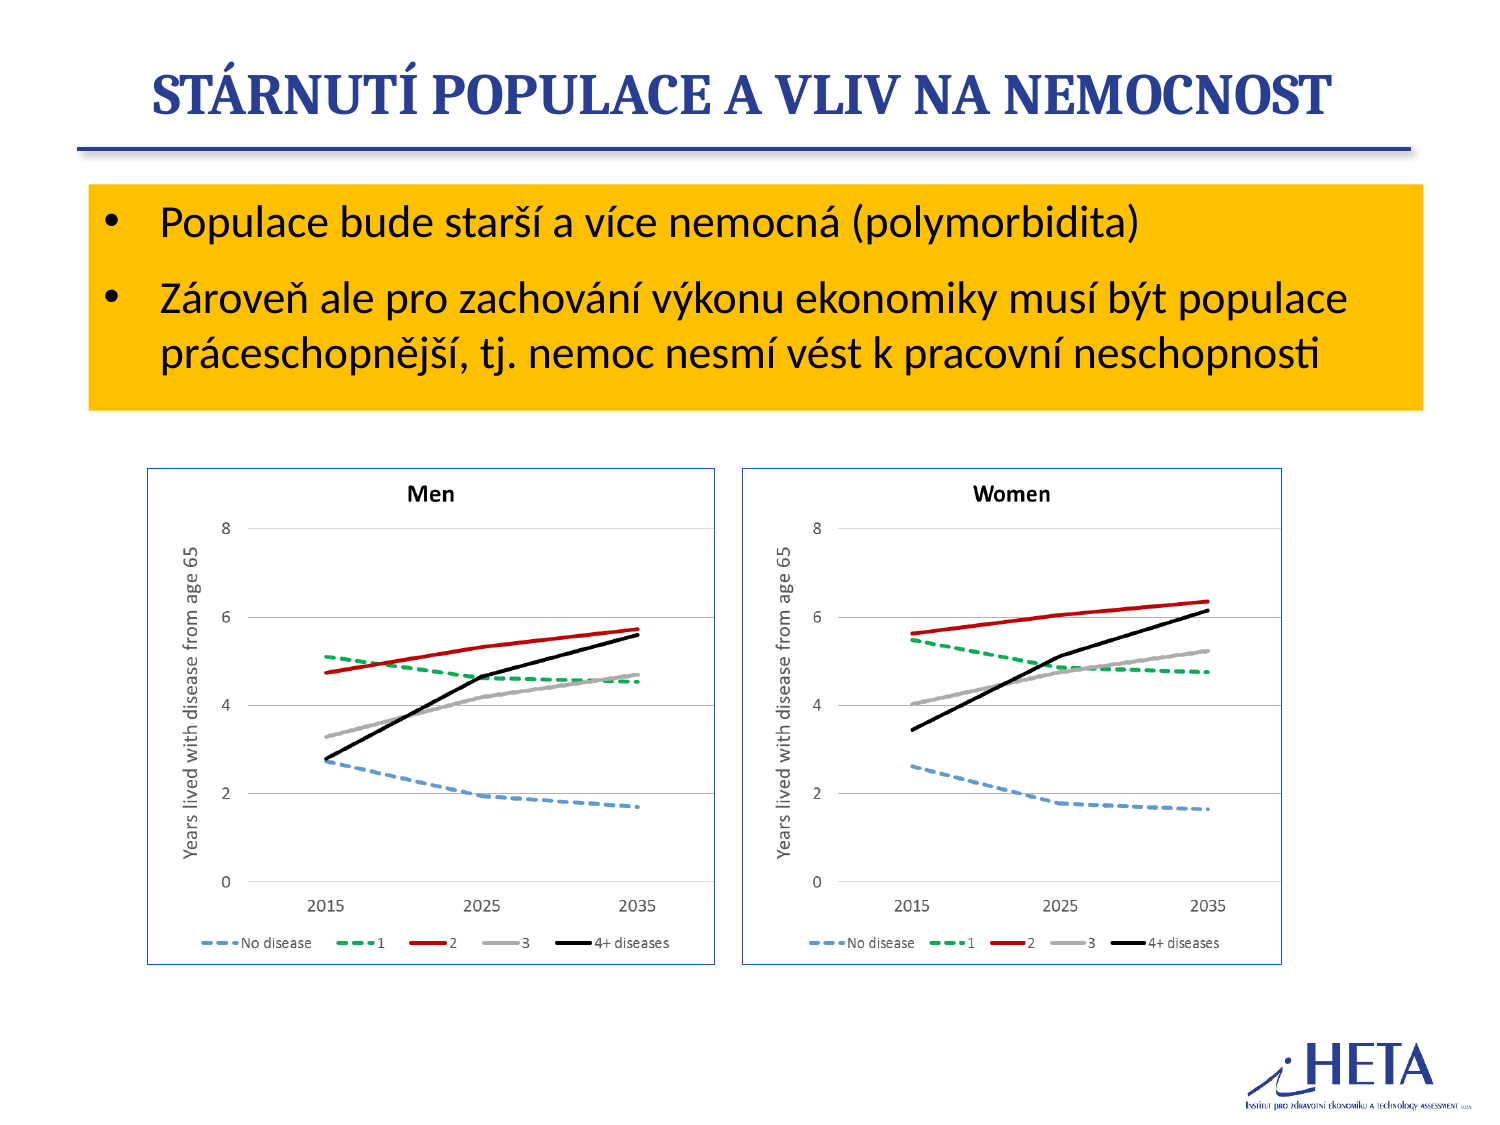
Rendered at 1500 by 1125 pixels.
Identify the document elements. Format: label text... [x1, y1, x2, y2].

picture [1246, 1043, 1472, 1115]
list Populace bude starší a více nemocná (polymorbidita) Zároveň ale pro zachování výkonu ekonomiky musí být populace práceschopnější, tj. nemoc nesmí vést k pracovní neschopnosti [86, 182, 1426, 413]
picture [742, 467, 1282, 965]
picture [147, 467, 715, 965]
title Stárnutí populace a vliv na nemocnost [74, 44, 1413, 138]
